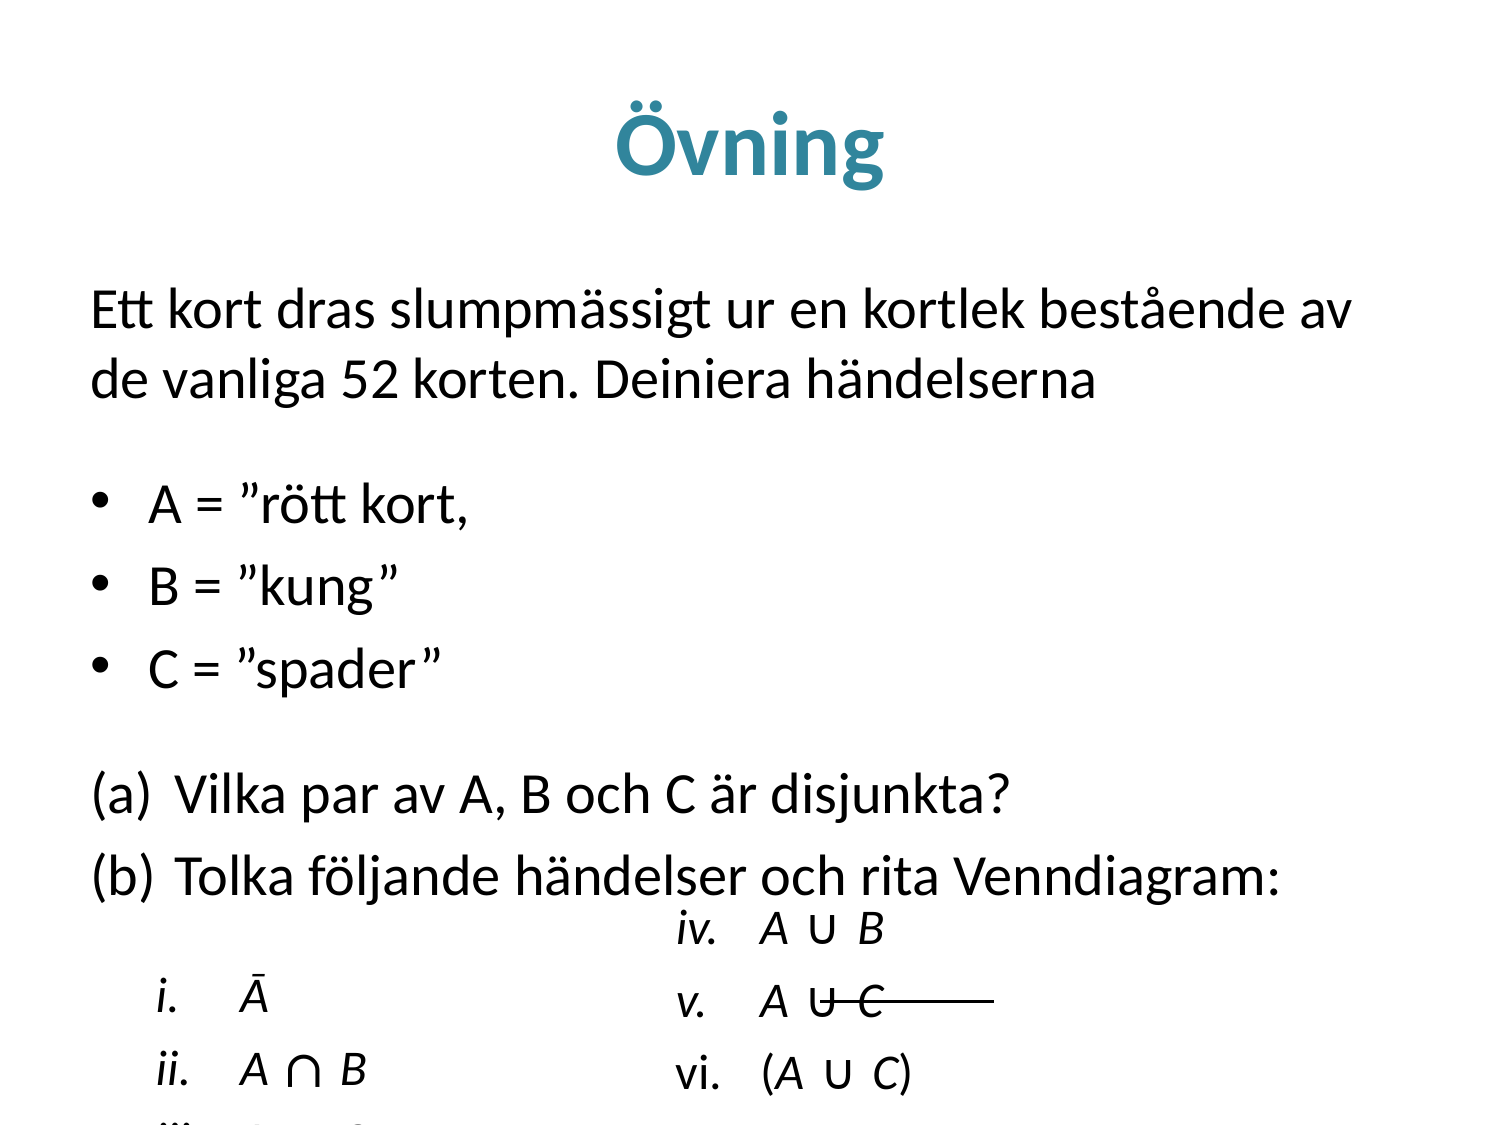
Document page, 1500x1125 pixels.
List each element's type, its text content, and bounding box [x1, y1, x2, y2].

text_box A ∪ B A ∪ C (A ∪ C) [595, 887, 1333, 1107]
title Övning [75, 45, 1425, 233]
list Ett kort dras slumpmässigt ur en kortlek bestående av de vanliga 52 korten. Deiniera händelserna A = ”rött kort, B = ”kung” C = ”spader” Vilka par av A, B och C är disjunkta? Tolka följande händelser och rita Venndiagram: Ā A ∩ B A ∩ C [75, 262, 1425, 1071]
